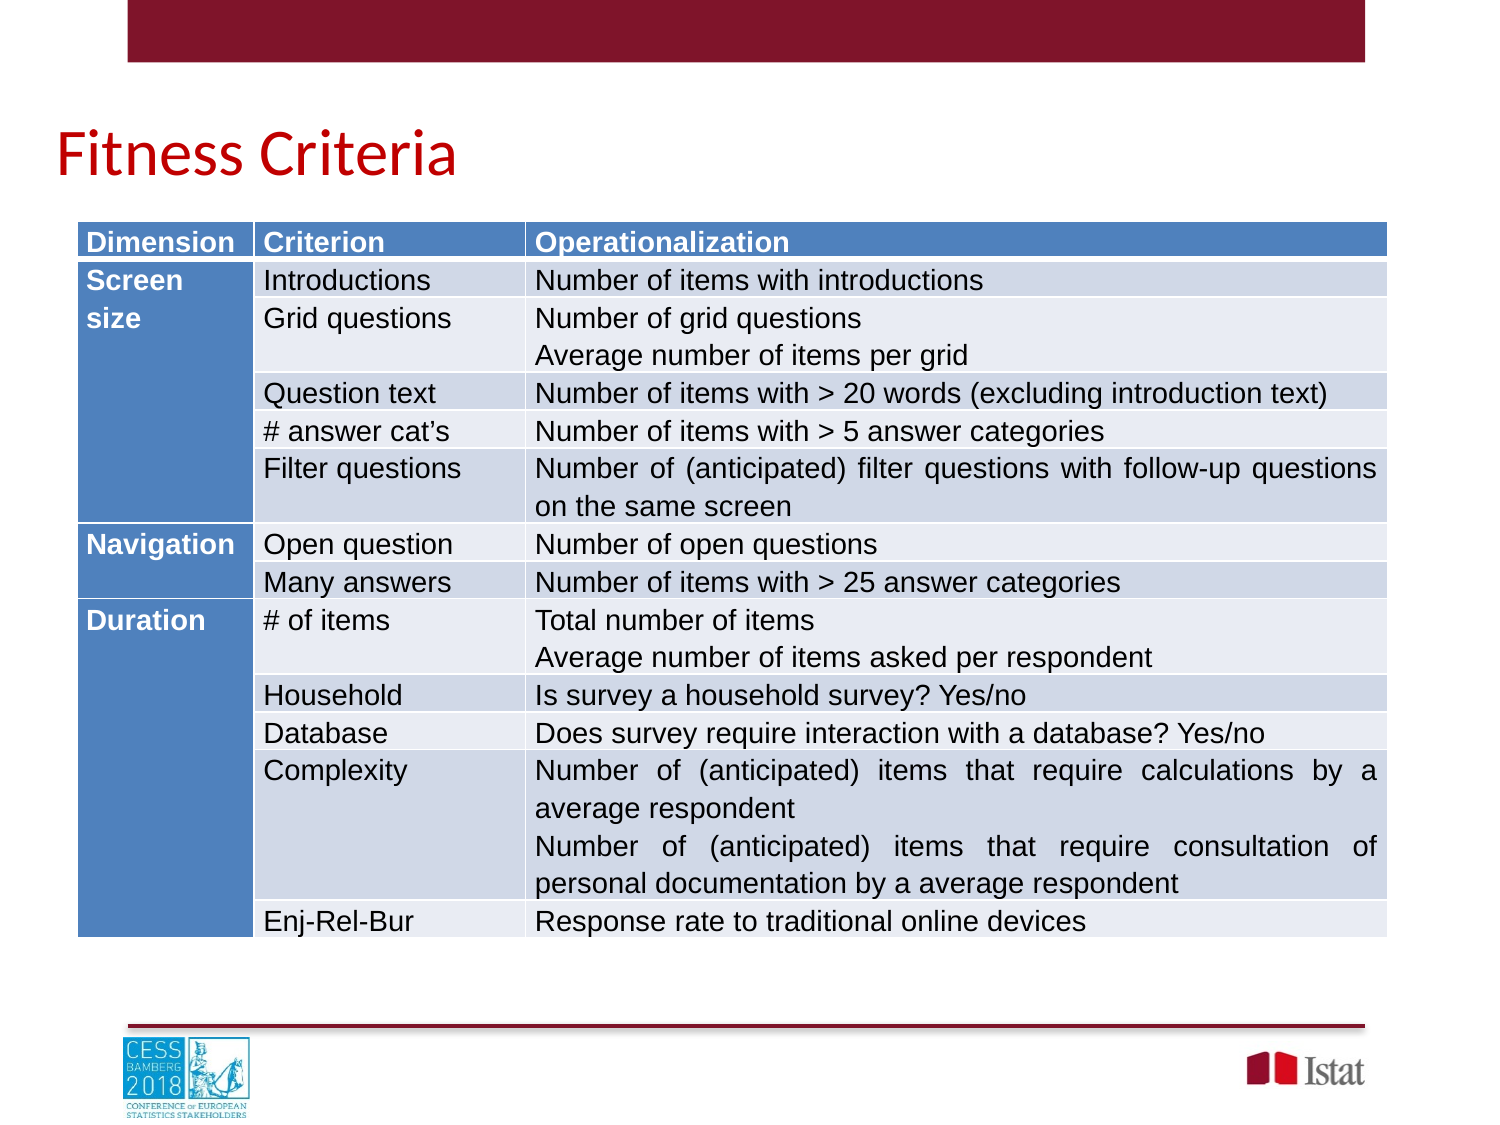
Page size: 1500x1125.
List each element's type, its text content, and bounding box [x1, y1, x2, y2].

table_header Criterion [255, 222, 525, 256]
picture [141, 1041, 151, 1058]
table_cell Screen size [78, 262, 253, 522]
table_cell Number of items with > 25 answer categories [526, 562, 1387, 598]
table_cell # answer cat’s [255, 411, 525, 447]
table_cell Open question [255, 524, 525, 560]
picture [170, 1076, 181, 1095]
table_cell # of items [255, 599, 525, 673]
table_cell Duration [78, 599, 253, 937]
table_cell Total number of items Average number of items asked per respondent [526, 599, 1387, 673]
table_cell Household [255, 675, 525, 711]
text_box Fitness Criteria [41, 101, 1436, 245]
picture [127, 1044, 137, 1058]
picture [128, 1077, 137, 1095]
table_cell Is survey a household survey? Yes/no [526, 675, 1387, 711]
table_cell Filter questions [255, 449, 525, 522]
table_cell Database [255, 713, 525, 749]
table_header Operationalization [526, 222, 1387, 256]
table_cell Introductions [255, 262, 525, 296]
table_cell Does survey require interaction with a database? Yes/no [526, 713, 1387, 749]
picture [123, 1037, 250, 1118]
table_cell Question text [255, 373, 525, 409]
picture [155, 1044, 166, 1058]
table_cell Number of (anticipated) items that require calculations by a average respondent Number of (anticipated) items that require consultation of personal documentation by a average respondent [526, 750, 1387, 899]
table_header Dimension [78, 222, 253, 256]
table_cell Number of grid questions Average number of items per grid [526, 298, 1387, 371]
picture [160, 1077, 164, 1094]
table_cell Many answers [255, 562, 525, 598]
table_cell Complexity [255, 750, 525, 899]
picture [170, 1041, 180, 1058]
picture [128, 1063, 163, 1071]
table_cell Number of items with > 20 words (excluding introduction text) [526, 373, 1387, 409]
picture [167, 1063, 180, 1071]
table_cell Number of open questions [526, 524, 1387, 560]
table_cell Number of (anticipated) filter questions with follow-up questions on the same screen [526, 449, 1387, 522]
picture [1239, 1041, 1373, 1096]
picture [143, 1076, 154, 1095]
table_cell Response rate to traditional online devices [526, 901, 1387, 937]
table_cell Number of items with > 5 answer categories [526, 411, 1387, 447]
table_cell Grid questions [255, 298, 525, 371]
table_cell Enj-Rel-Bur [255, 901, 525, 937]
table_cell Navigation [78, 524, 253, 598]
table_cell Number of items with introductions [526, 262, 1387, 296]
